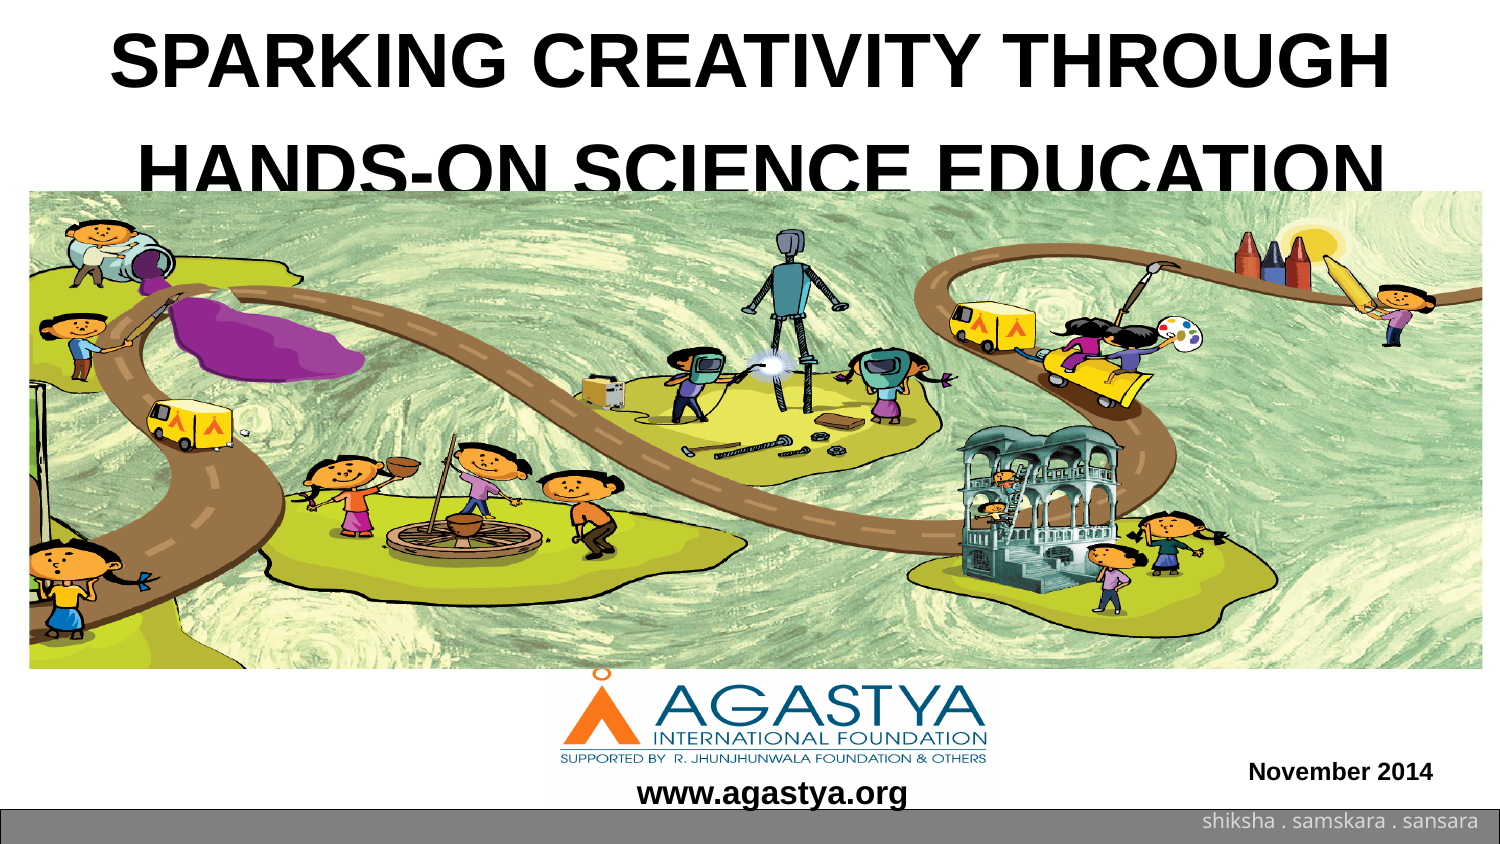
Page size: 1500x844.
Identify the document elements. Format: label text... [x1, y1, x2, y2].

text_box shiksha . samskara . sansara [1187, 799, 1494, 840]
picture [29, 191, 1483, 833]
text_box SPARKING CREATIVITY THROUGH HANDS-ON SCIENCE EDUCATION [64, 0, 1459, 189]
text_box November 2014 [1233, 748, 1449, 793]
text_box [0, 809, 1500, 844]
